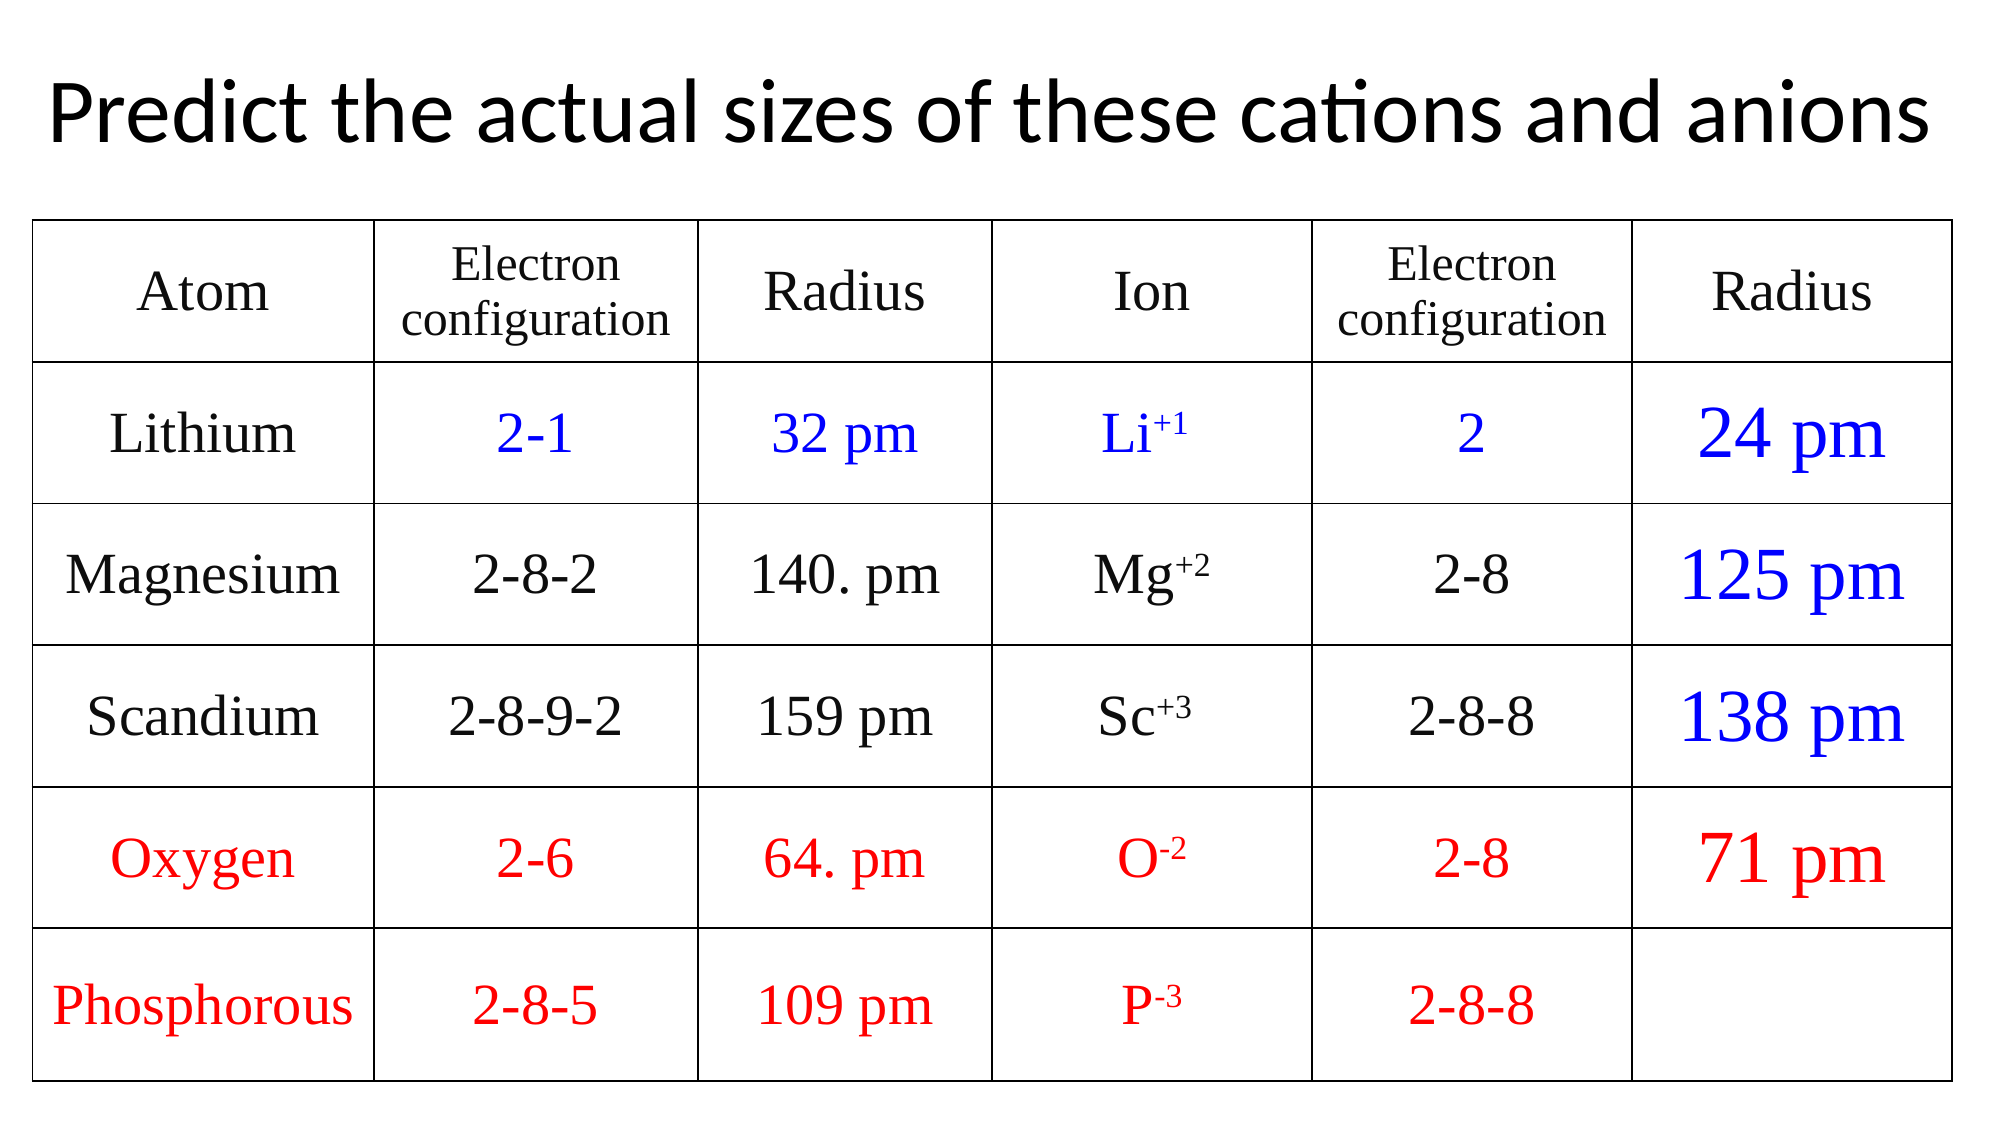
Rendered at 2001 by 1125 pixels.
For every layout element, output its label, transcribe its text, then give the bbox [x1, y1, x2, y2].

table_cell 138 pm [1633, 646, 1951, 786]
table_cell 2-8-9-2 [375, 646, 697, 786]
table_header Radius [1633, 221, 1951, 361]
table_cell 2-8-8 [1313, 929, 1631, 1080]
table_header Electron configuration [375, 221, 697, 361]
table_cell 64. pm [699, 788, 991, 927]
table_cell Sc+3 [993, 646, 1311, 786]
table_cell 2-8-2 [375, 504, 697, 644]
table_cell Lithium [33, 363, 373, 503]
table_cell 2-8 [1313, 504, 1631, 644]
table_cell Phosphorous [33, 929, 373, 1080]
text_box Predict the actual sizes of these cations and anions [32, 43, 2000, 169]
table_cell P-3 [993, 929, 1311, 1080]
table_cell 2-6 [375, 788, 697, 927]
table_cell 24 pm [1633, 363, 1951, 503]
table_cell Oxygen [33, 788, 373, 927]
table_cell 140. pm [699, 504, 991, 644]
table_cell 125 pm [1633, 504, 1951, 644]
table_cell 159 pm [699, 646, 991, 786]
table_cell Scandium [33, 646, 373, 786]
table_cell O-2 [993, 788, 1311, 927]
table_header Electron configuration [1313, 221, 1631, 361]
table_cell 2-8 [1313, 788, 1631, 927]
table_cell 2-8-8 [1313, 646, 1631, 786]
table_header Radius [699, 221, 991, 361]
table_cell Mg+2 [993, 504, 1311, 644]
table_cell 2-8-5 [375, 929, 697, 1080]
table_cell 2 [1313, 363, 1631, 503]
table_cell Magnesium [33, 504, 373, 644]
table_cell 109 pm [699, 929, 991, 1080]
table_cell 71 pm [1633, 788, 1951, 927]
table_header Ion [993, 221, 1311, 361]
table_cell Li+1 [993, 363, 1311, 503]
table_cell 2-1 [375, 363, 697, 503]
table_header Atom [33, 221, 373, 361]
table_cell 32 pm [699, 363, 991, 503]
table_cell [1633, 929, 1951, 1080]
